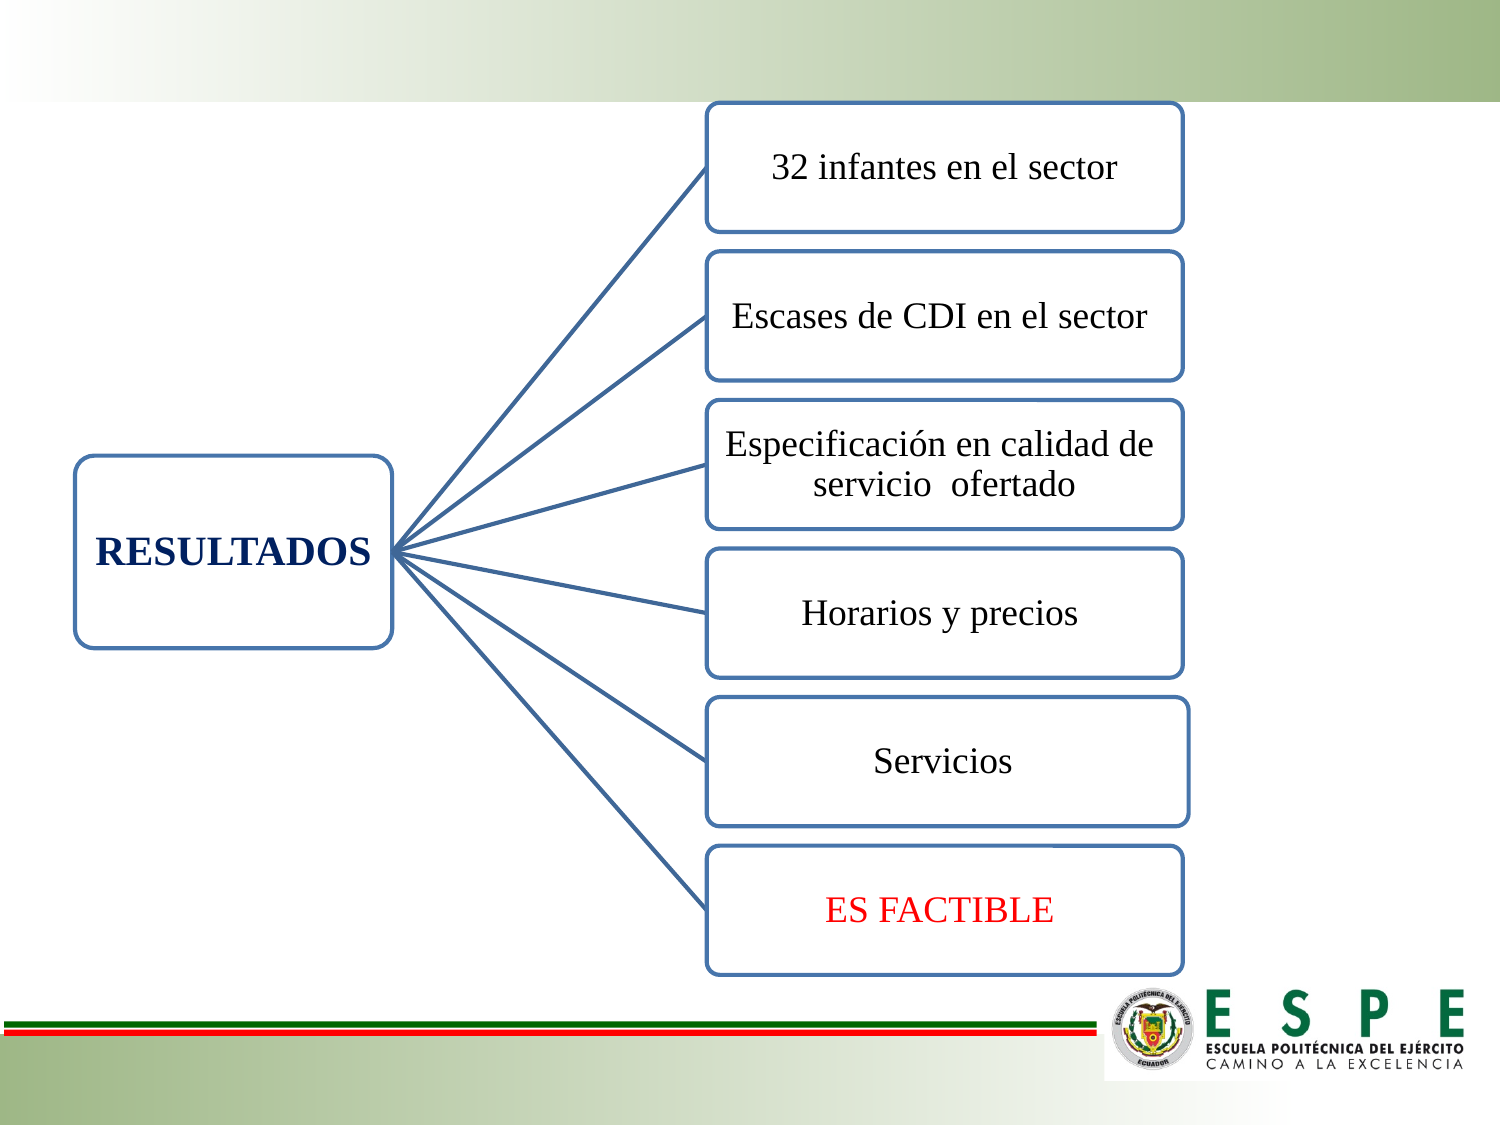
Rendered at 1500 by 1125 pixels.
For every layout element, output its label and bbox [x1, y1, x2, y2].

picture [1104, 976, 1483, 1081]
list [74, 101, 1400, 977]
